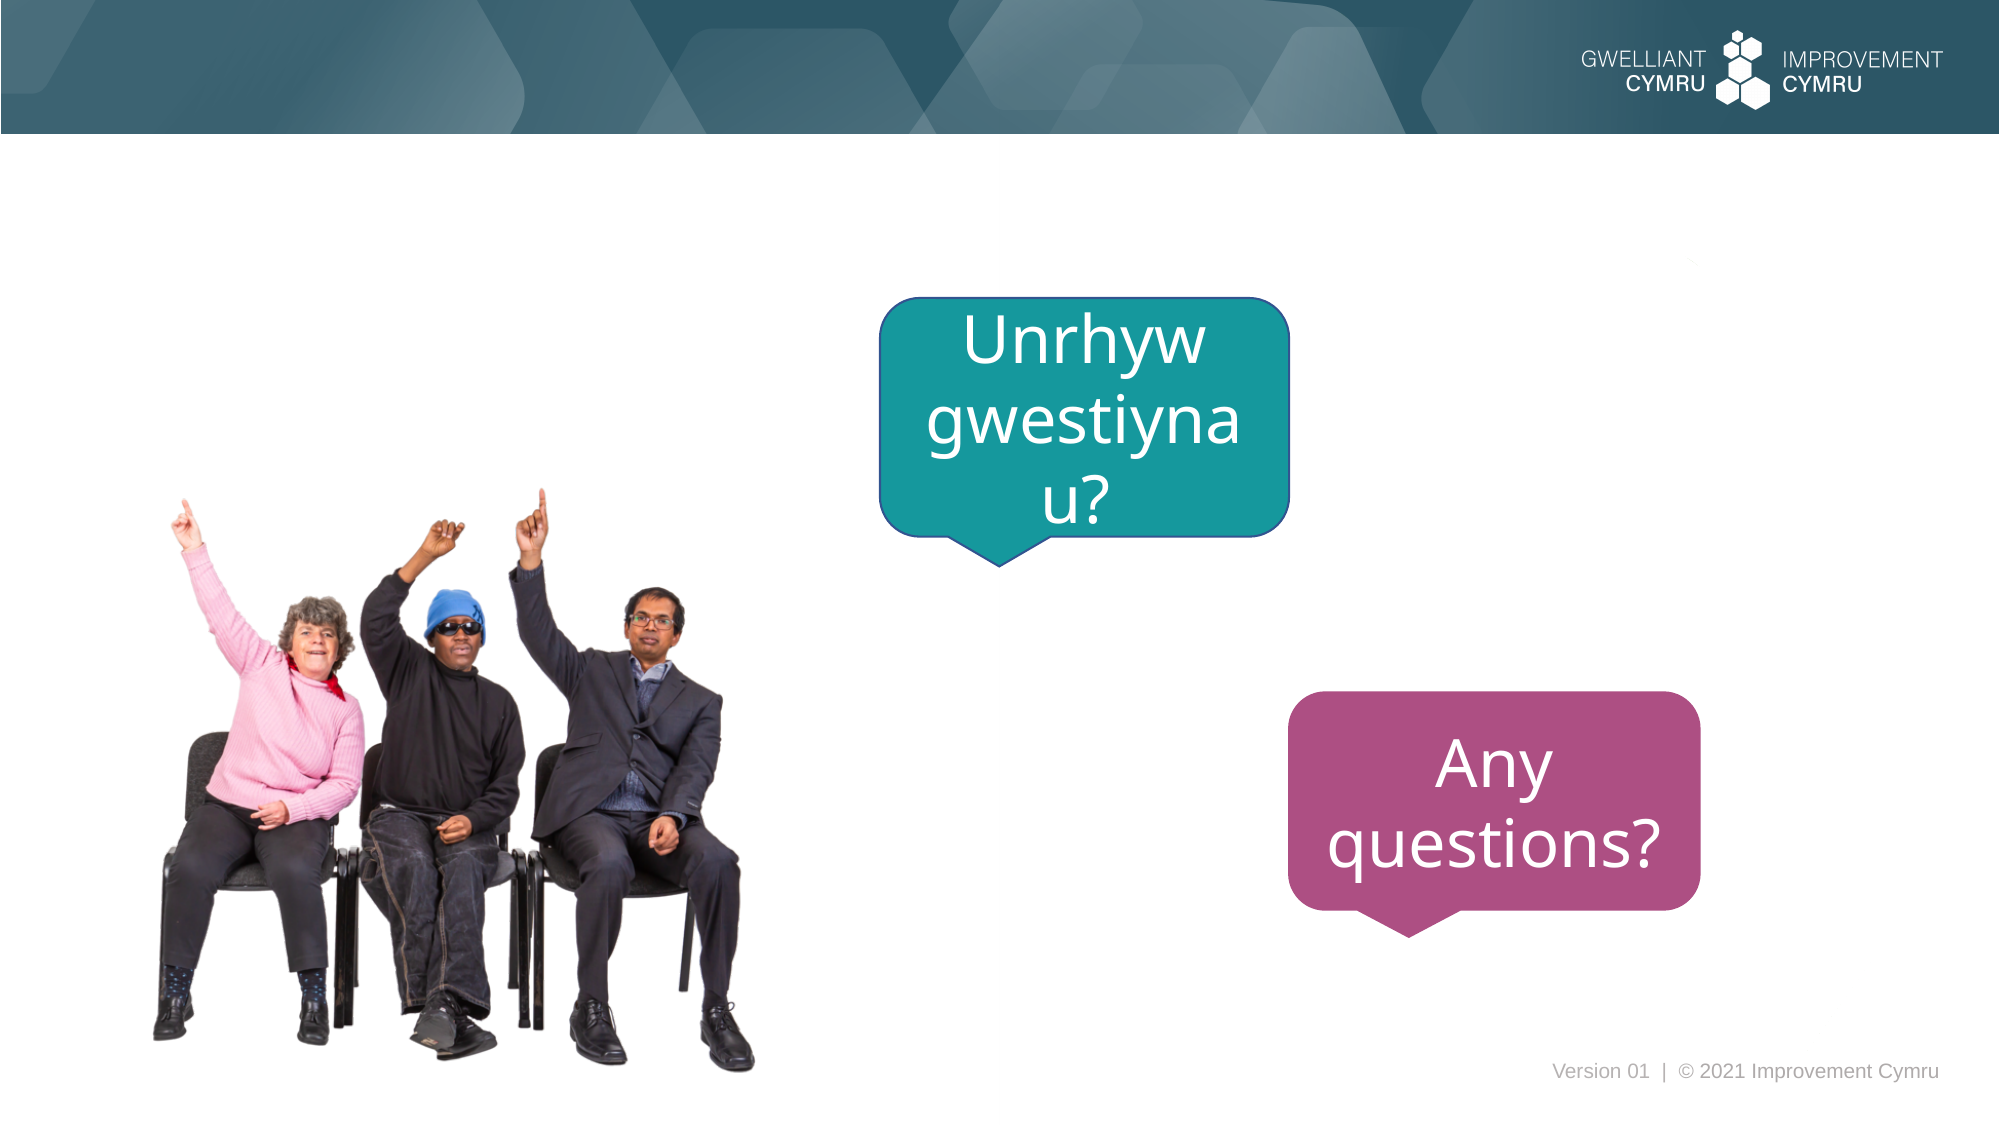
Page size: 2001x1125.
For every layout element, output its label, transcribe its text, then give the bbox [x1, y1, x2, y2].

text_box Any questions? [1288, 691, 1701, 939]
picture [0, 0, 2000, 1125]
text_box Unrhyw gwestiynau? [878, 296, 1291, 568]
